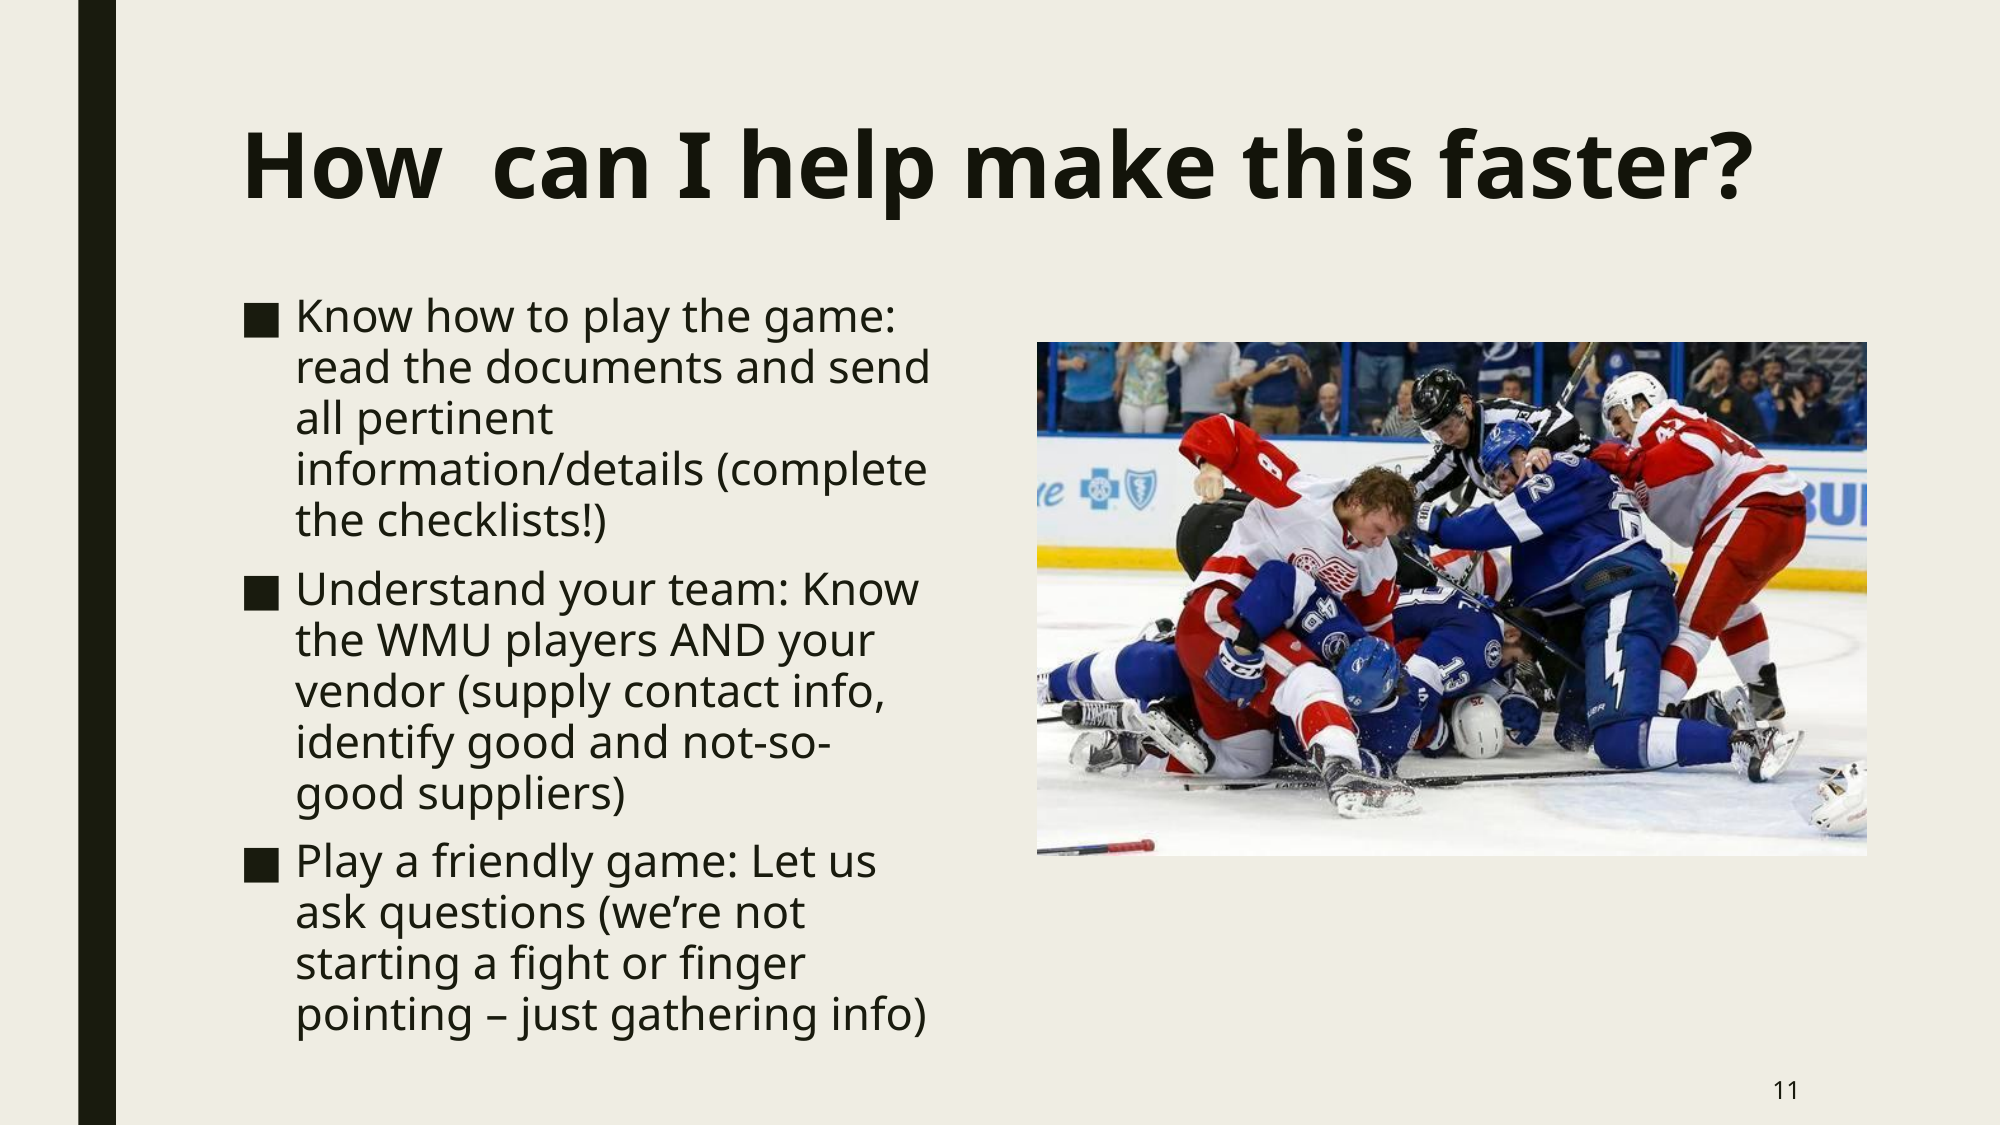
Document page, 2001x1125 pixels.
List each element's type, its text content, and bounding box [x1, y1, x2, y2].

picture [1037, 342, 1867, 856]
title How can I help make this faster? [225, 112, 1800, 357]
list Know how to play the game: read the documents and send all pertinent information/details (complete the checklists!) Understand your team: Know the WMU players AND your vendor (supply contact info, identify good and not-so-good suppliers) Play a friendly game: Let us ask questions (we’re not starting a fight or finger pointing – just gathering info) [225, 284, 955, 1059]
slide_number 11 [1553, 1058, 1816, 1125]
